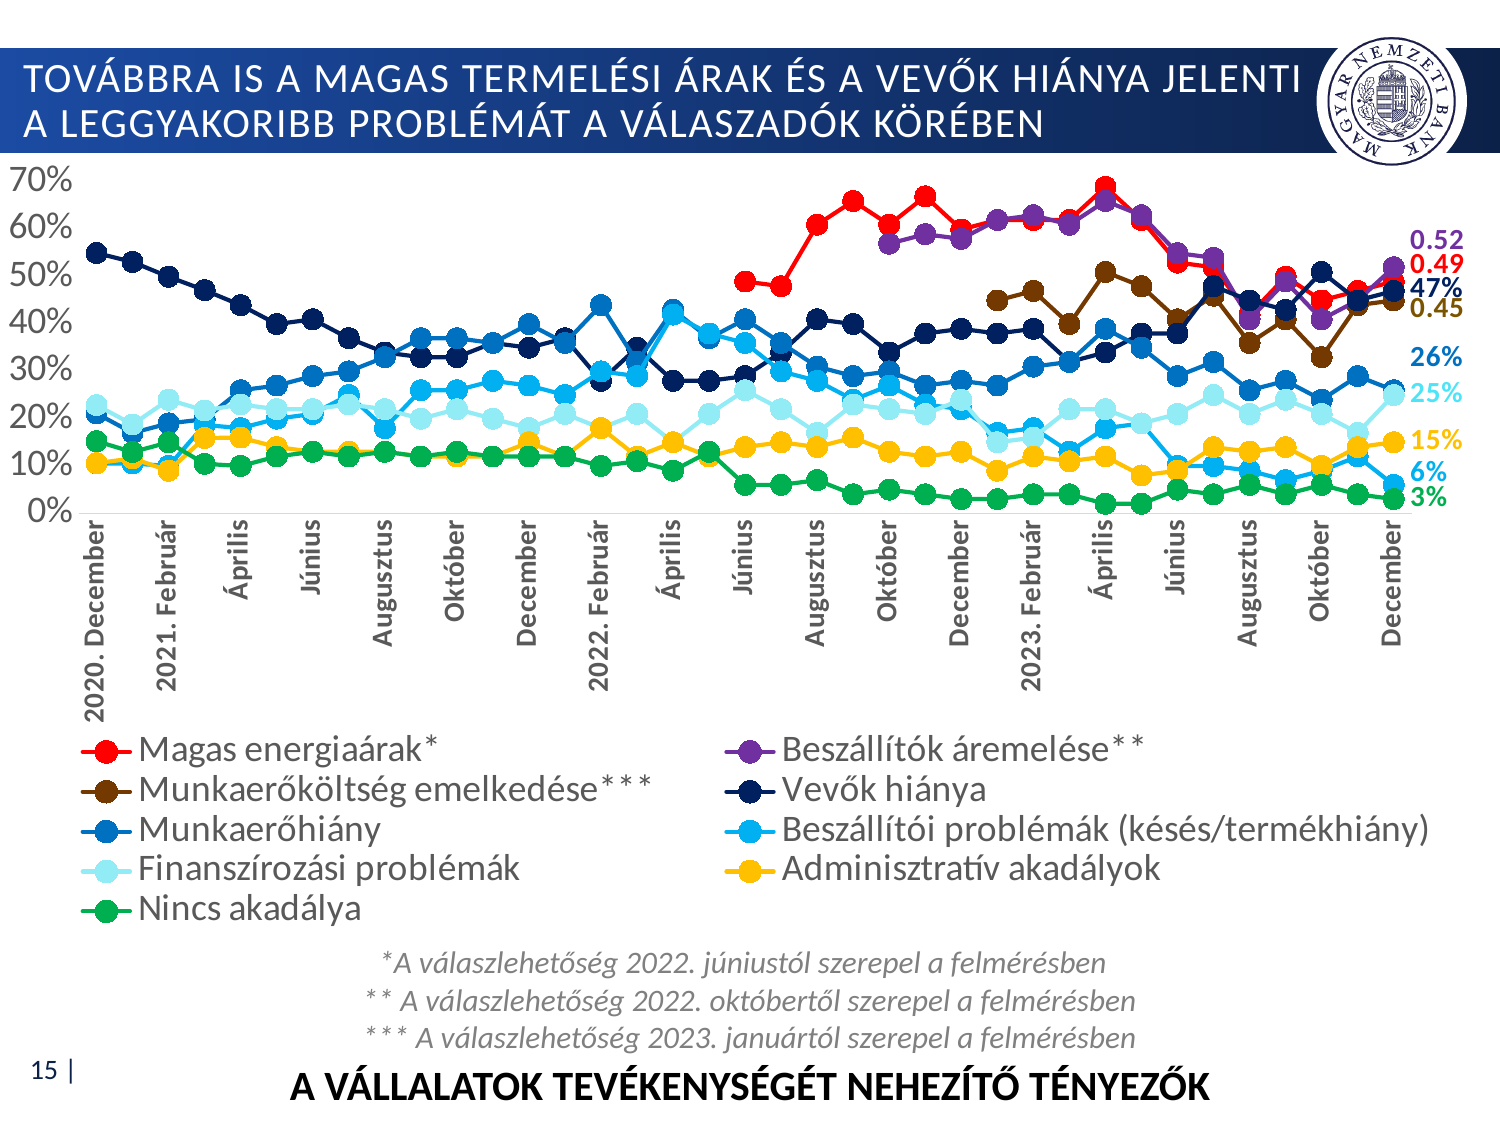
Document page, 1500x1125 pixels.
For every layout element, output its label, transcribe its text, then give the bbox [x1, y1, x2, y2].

text_box A vállalatok tevékenységét nehezítő tényezők [145, 1051, 1355, 1117]
text_box *A válaszlehetőség 2022. júniustól szerepel a felmérésben ** A válaszlehetőség 2022. októbertől szerepel a felmérésben *** A válaszlehetőség 2023. januártól szerepel a felmérésben [0, 947, 1500, 1063]
chart [0, 154, 1500, 947]
picture [1327, 36, 1457, 154]
text_box TOVÁBBRA IS A MAGAS TERMELÉSI ÁRAK ÉS A VEVŐK HIÁNYA JELENTI A LEGGYAKORIBB PROBLÉMÁT A VÁLASZADÓK KÖRÉBEN [8, 49, 1321, 154]
